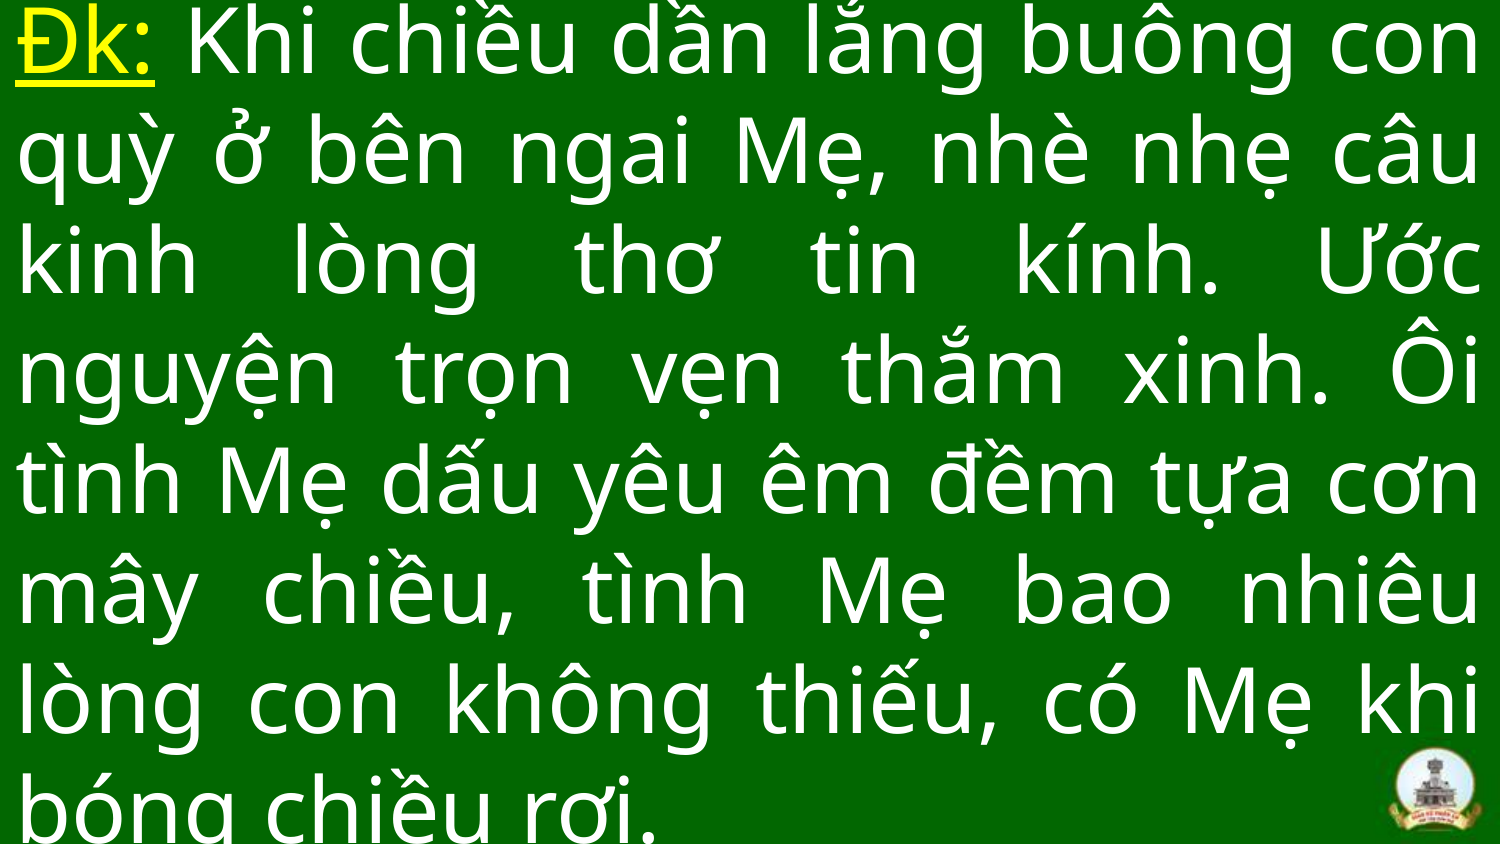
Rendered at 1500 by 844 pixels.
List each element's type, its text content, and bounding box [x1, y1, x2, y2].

title Đk: Khi chiều dần lắng buông con quỳ ở bên ngai Mẹ, nhè nhẹ câu kinh lòng thơ tin kính. Ước nguyện trọn vẹn thắm xinh. Ôi tình Mẹ dấu yêu êm đềm tựa cơn mây chiều, tình Mẹ bao nhiêu lòng con không thiếu, có Mẹ khi bóng chiều rơi. [0, 0, 1500, 844]
